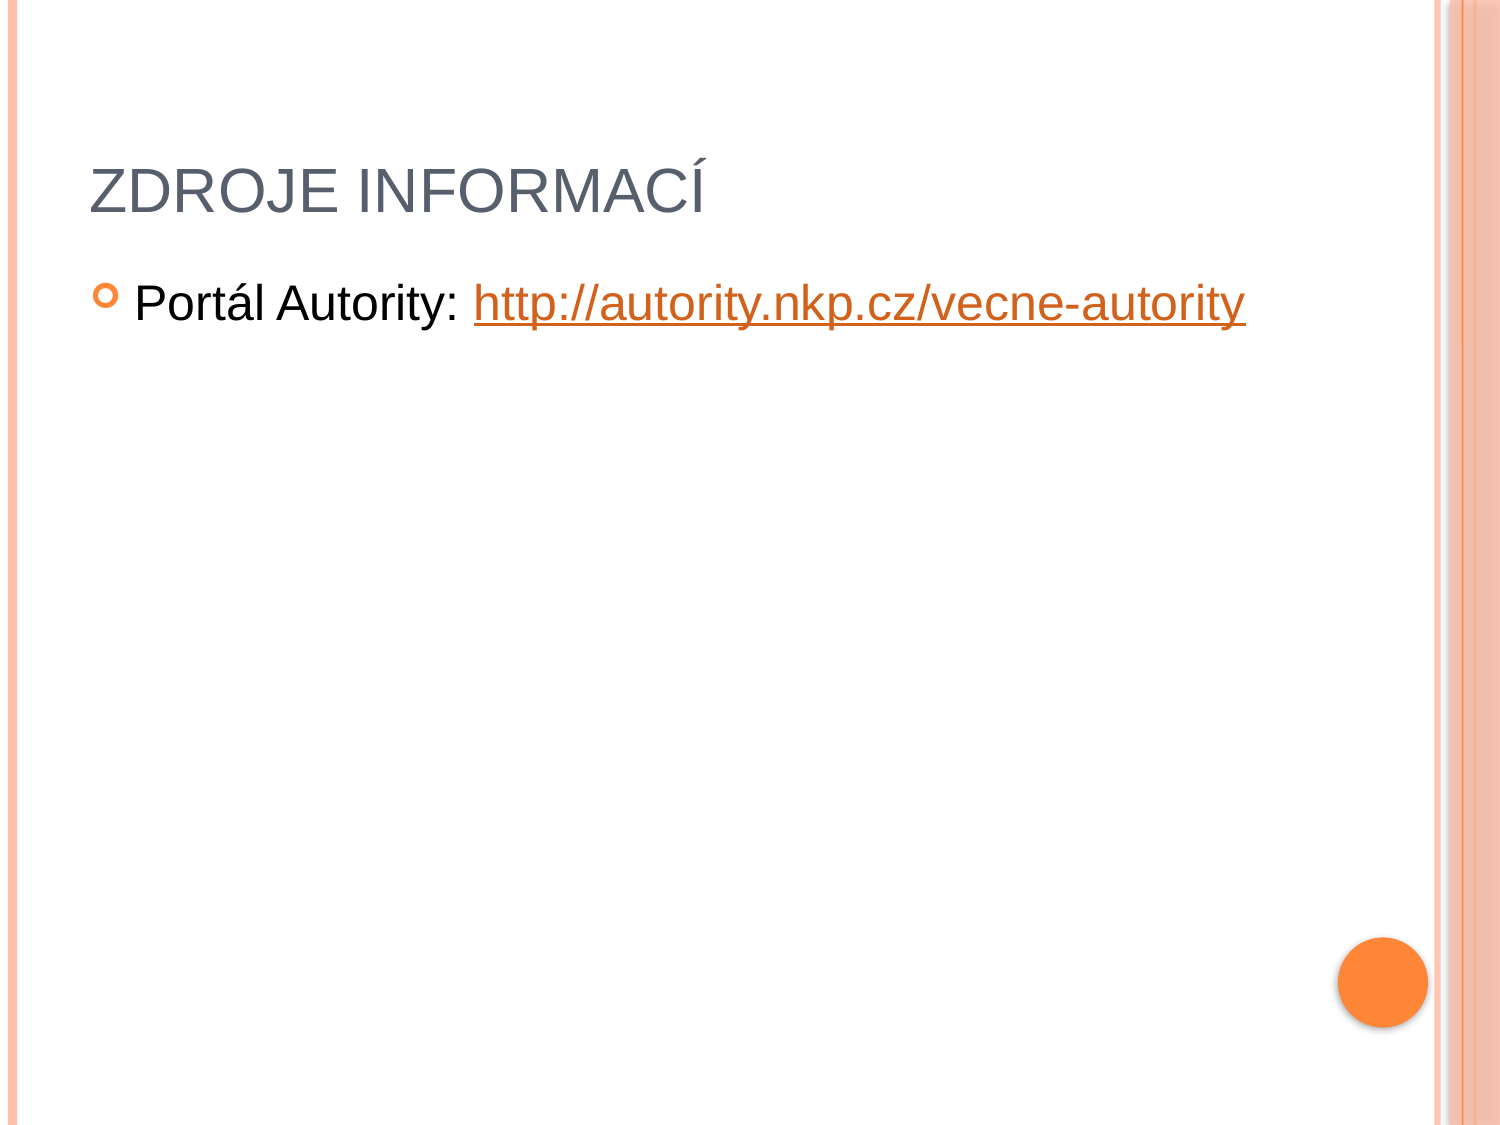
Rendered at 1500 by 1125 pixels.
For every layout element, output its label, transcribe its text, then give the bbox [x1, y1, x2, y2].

title Zdroje informací [75, 45, 1300, 233]
list Portál Autority: http://autority.nkp.cz/vecne-autority [74, 262, 1301, 1063]
